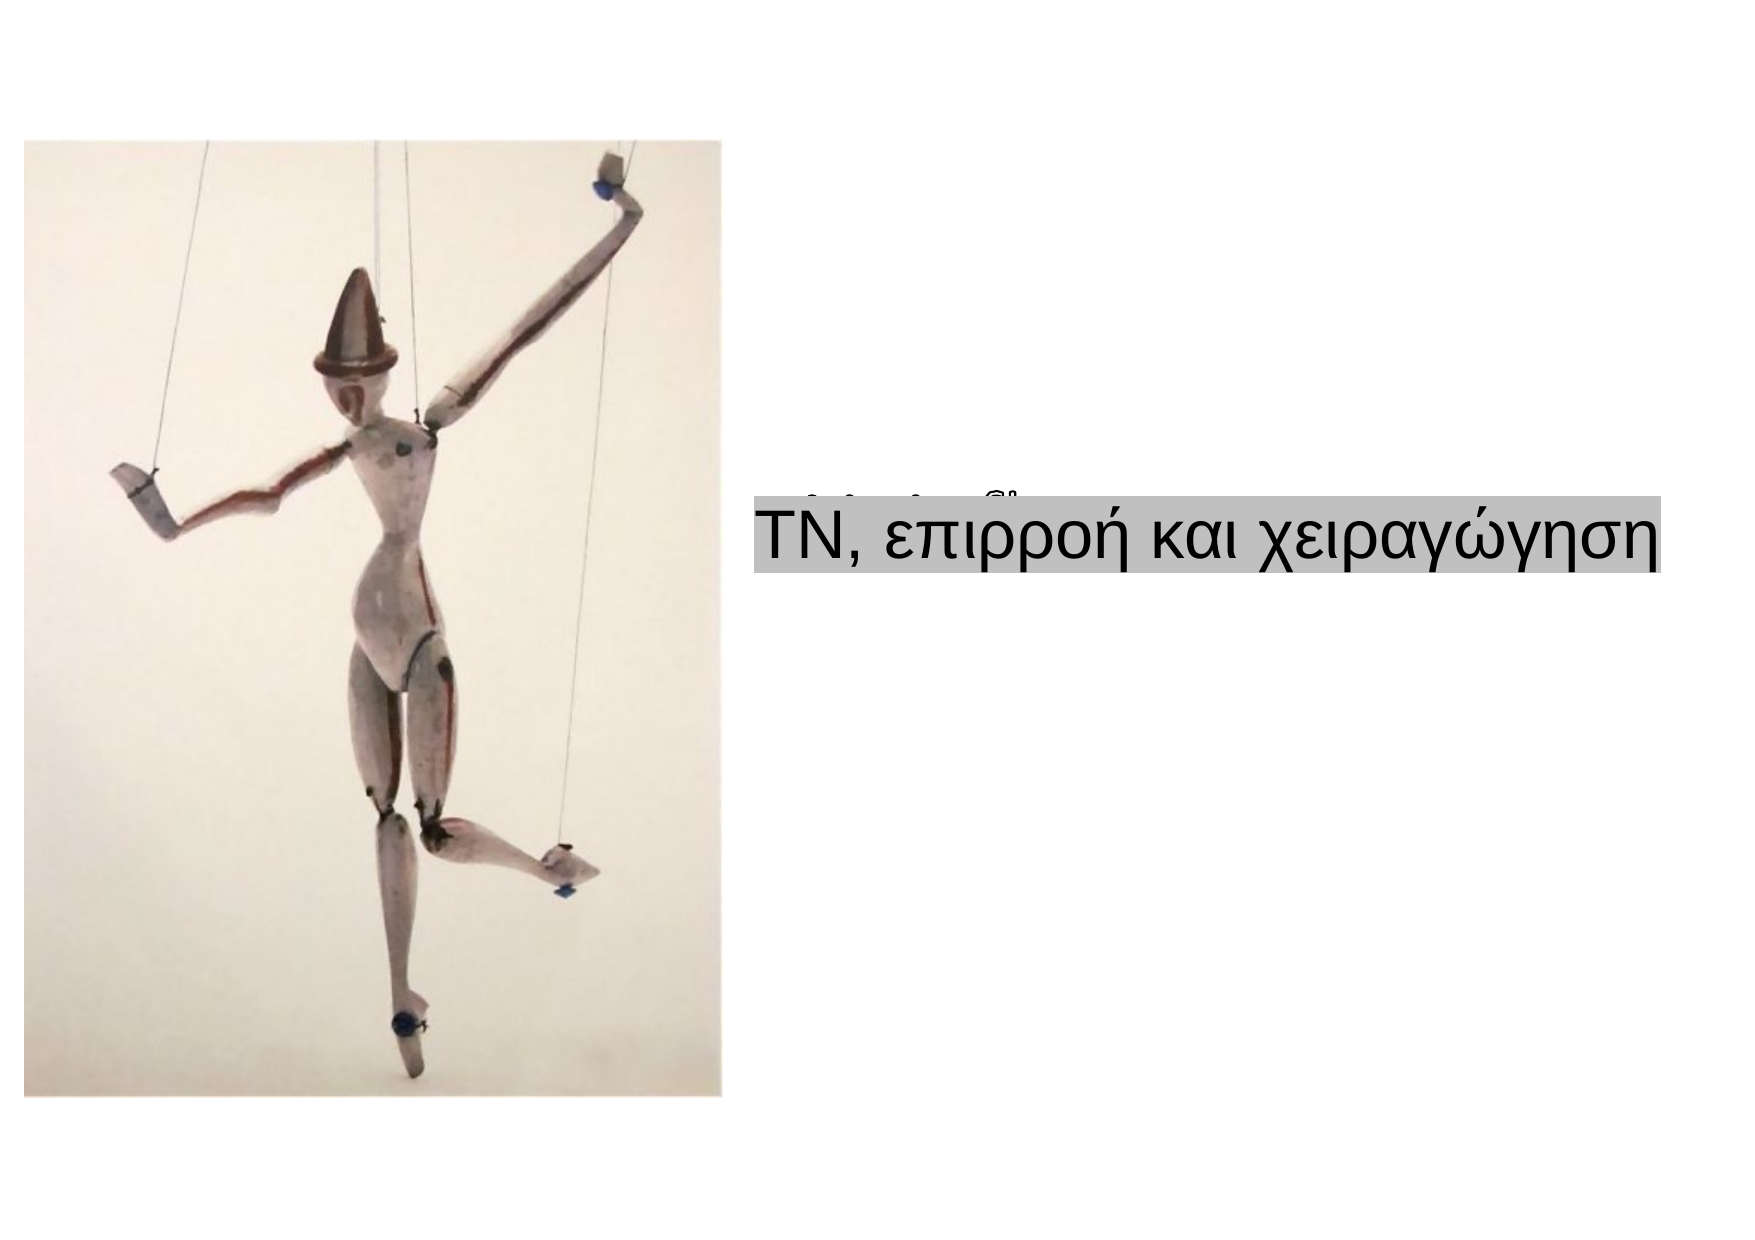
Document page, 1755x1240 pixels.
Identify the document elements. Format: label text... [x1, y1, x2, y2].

text_box ΤΝ, επιρροή και χειραγώγηση [739, 482, 1692, 580]
picture [24, 139, 724, 1099]
